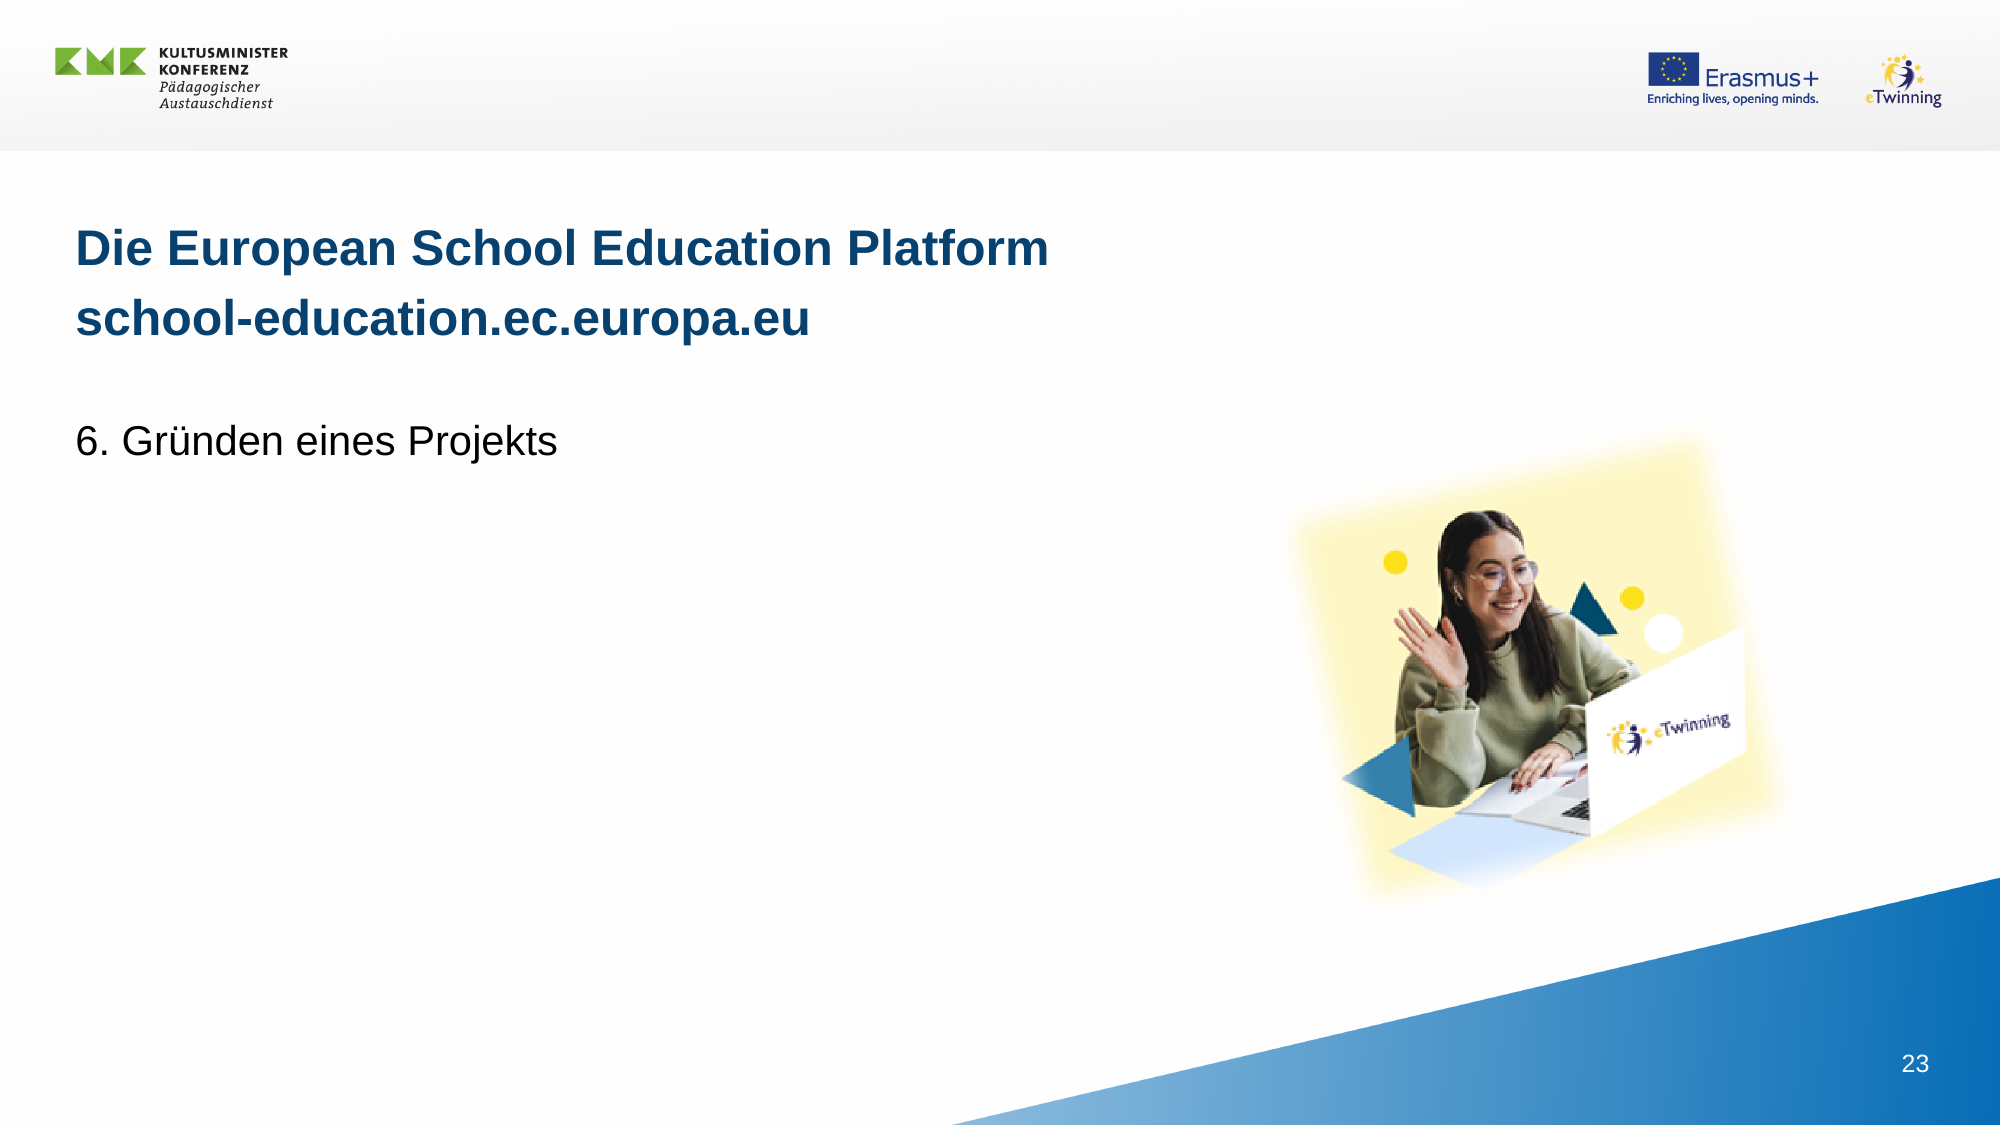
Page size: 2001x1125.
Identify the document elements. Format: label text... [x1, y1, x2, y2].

list 6. Gründen eines Projekts [75, 419, 1432, 1087]
picture [0, 0, 2000, 1125]
list Die European School Education Platform school-education.ec.europa.eu [75, 186, 1940, 346]
